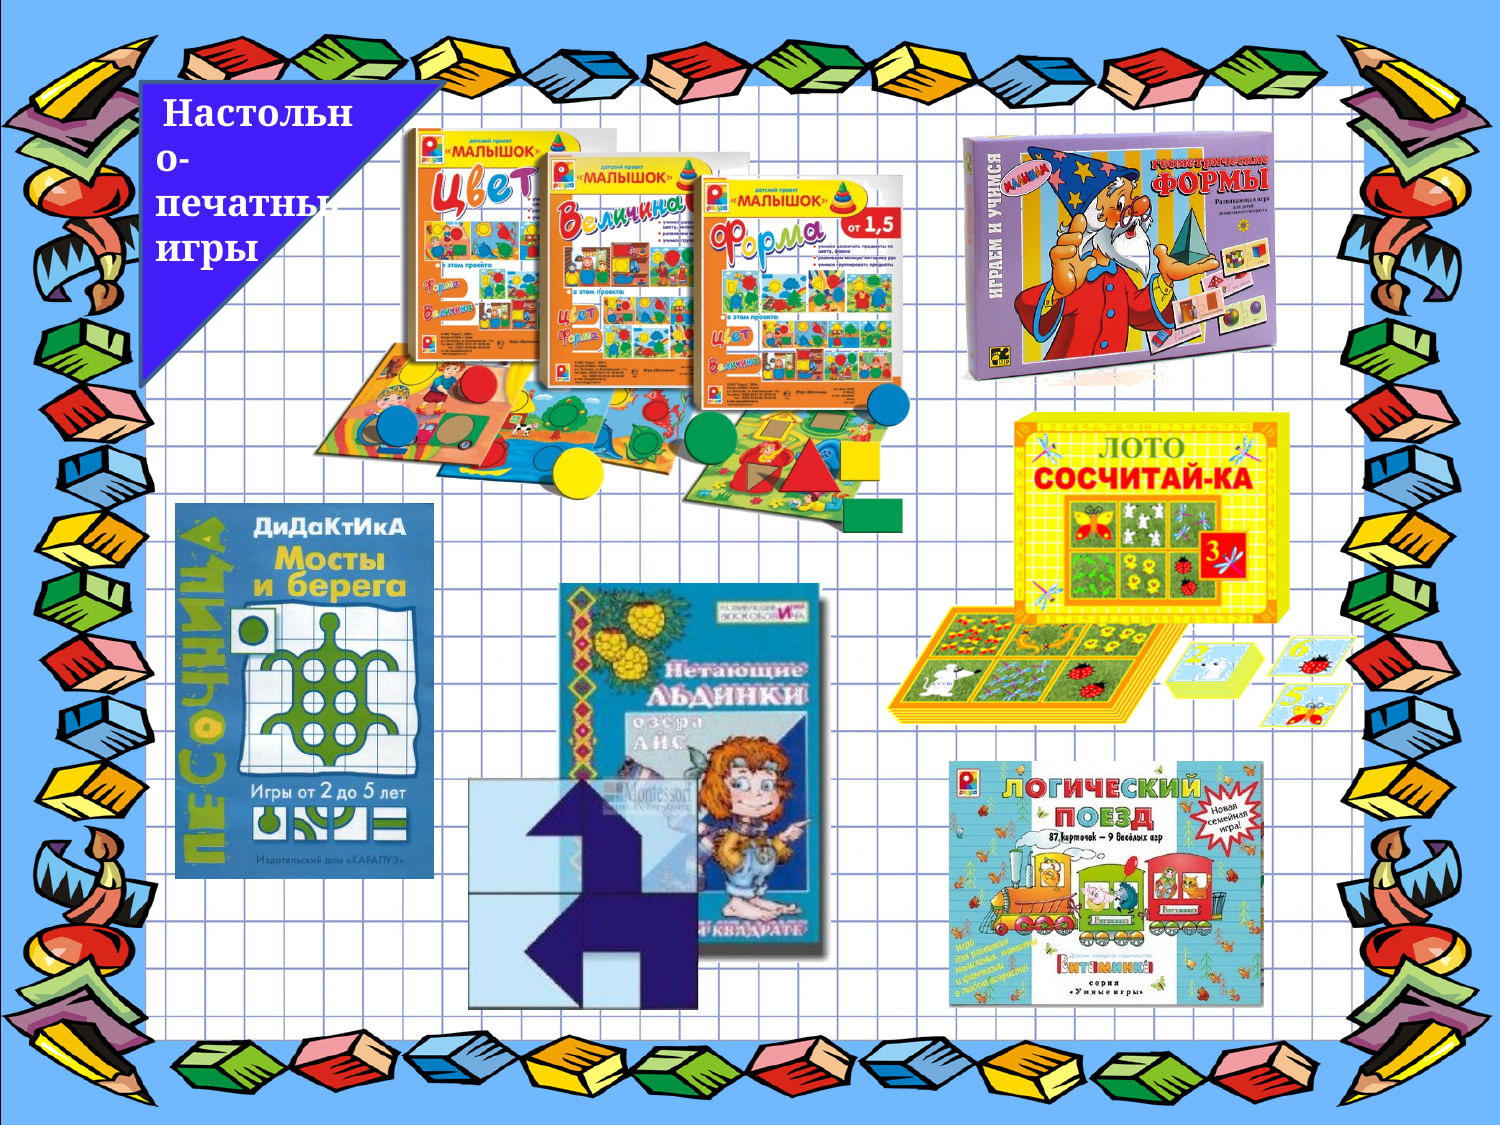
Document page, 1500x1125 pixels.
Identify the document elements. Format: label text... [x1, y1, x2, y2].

text_box [138, 79, 448, 389]
text_box Настольно- печатные игры [140, 82, 387, 258]
picture [0, 0, 1500, 1125]
